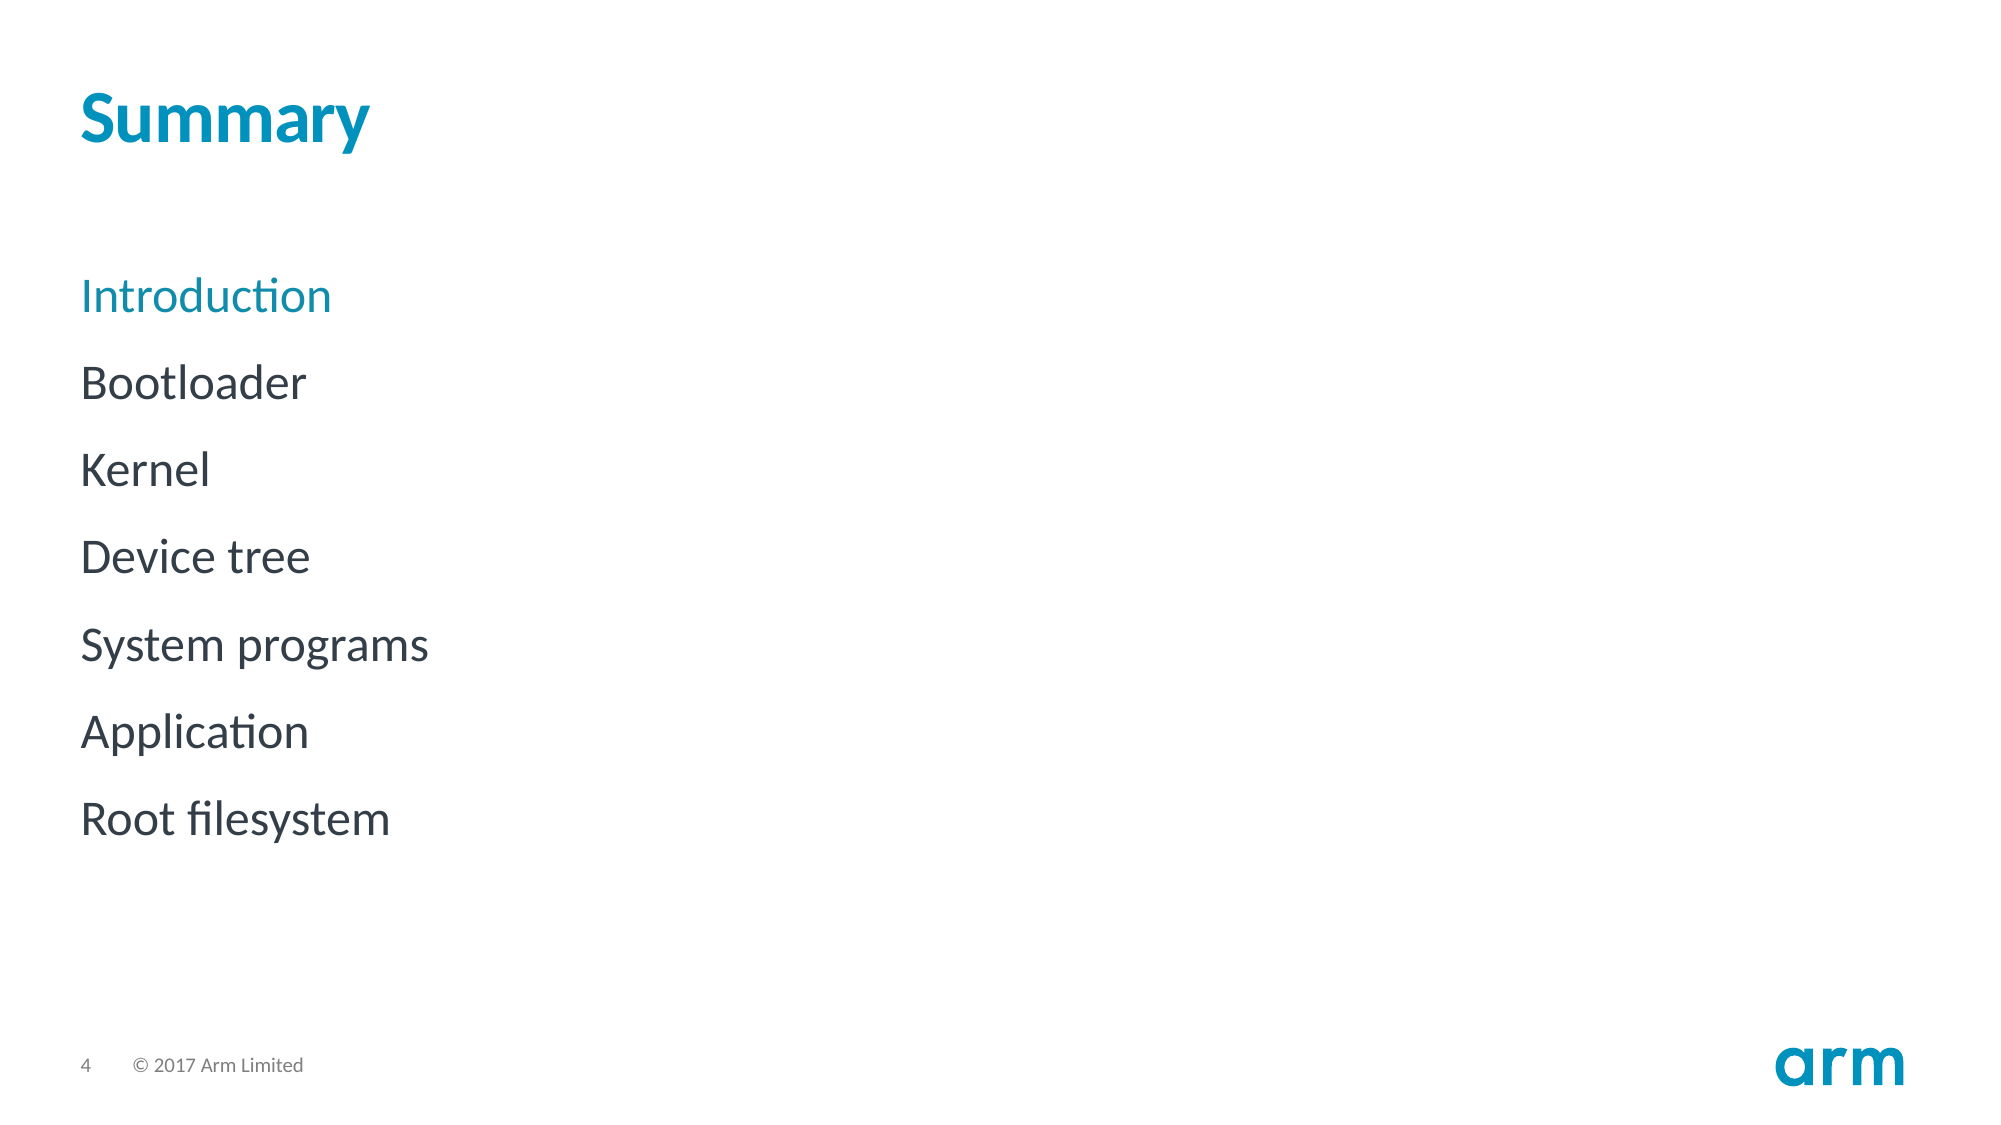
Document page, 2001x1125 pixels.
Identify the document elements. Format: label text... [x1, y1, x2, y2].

list Introduction Bootloader Kernel Device tree System programs Application Root filesystem [80, 268, 1915, 940]
title Summary [80, 48, 1915, 158]
